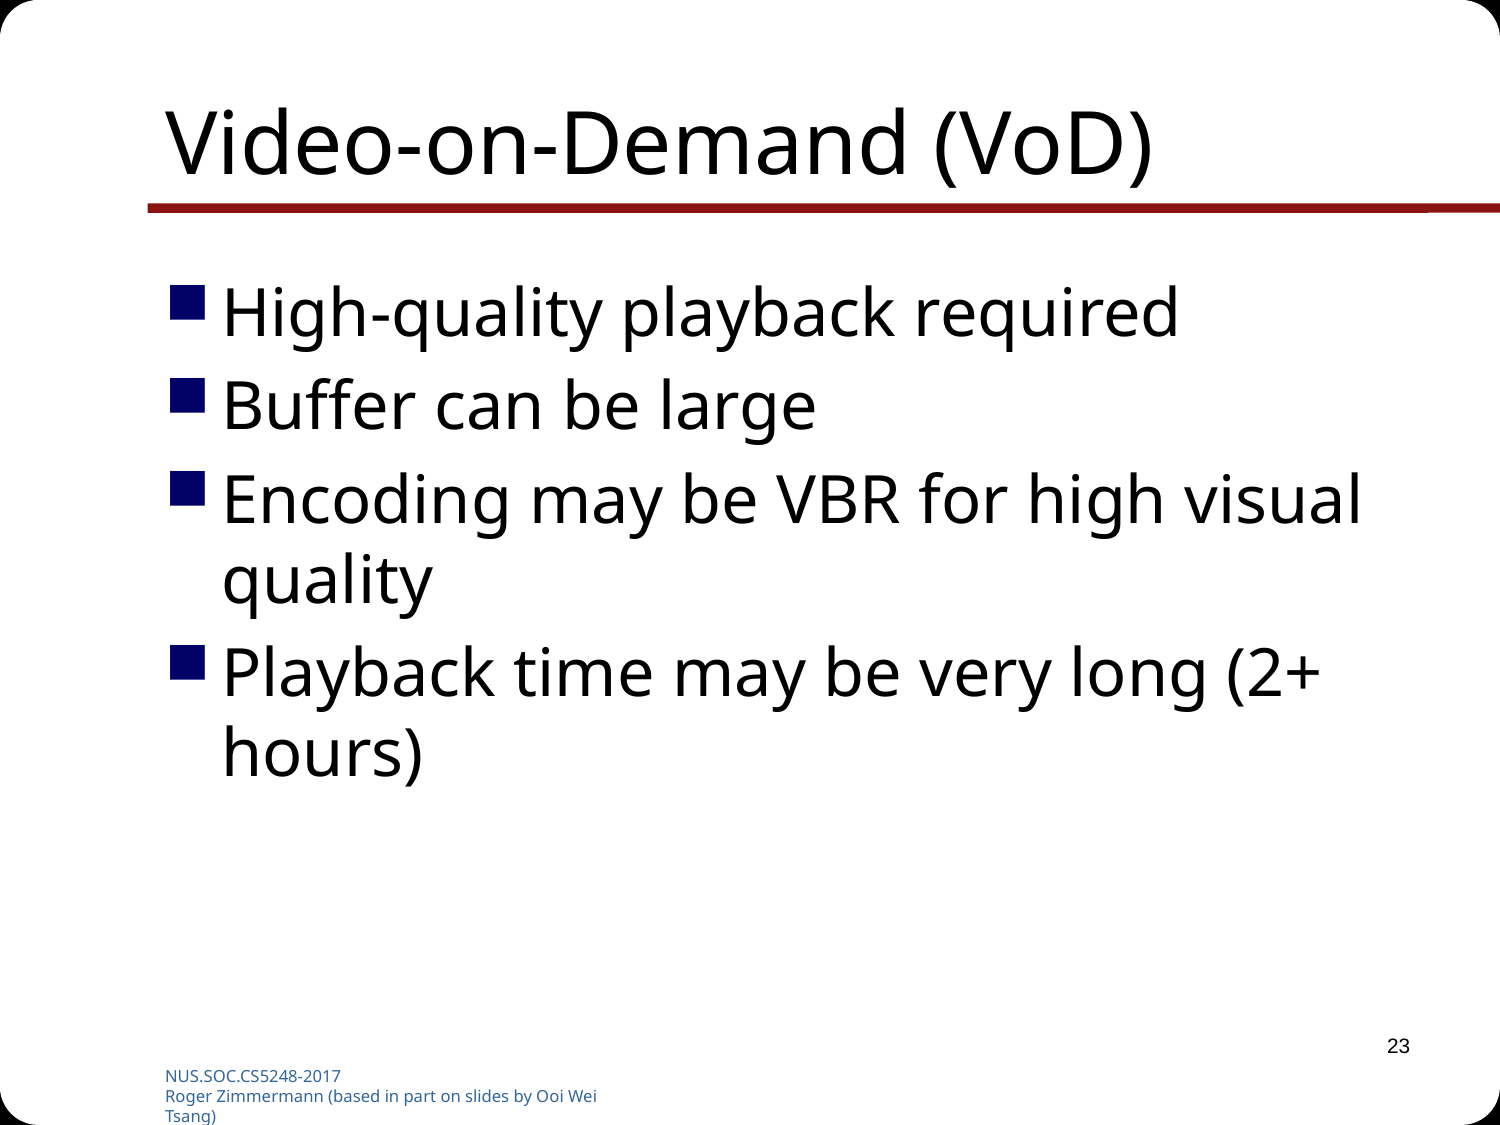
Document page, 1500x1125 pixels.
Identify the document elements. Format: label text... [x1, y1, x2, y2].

footer [549, 1024, 1038, 1101]
title Video-on-Demand (VoD) [149, 45, 1426, 234]
slide_number 23 [1112, 1024, 1426, 1101]
list High-quality playback required Buffer can be large Encoding may be VBR for high visual quality Playback time may be very long (2+ hours) [149, 262, 1426, 1006]
slide_number NUS.SOC.CS5248-2017 Roger Zimmermann (based in part on slides by Ooi Wei Tsang) [149, 1058, 549, 1101]
